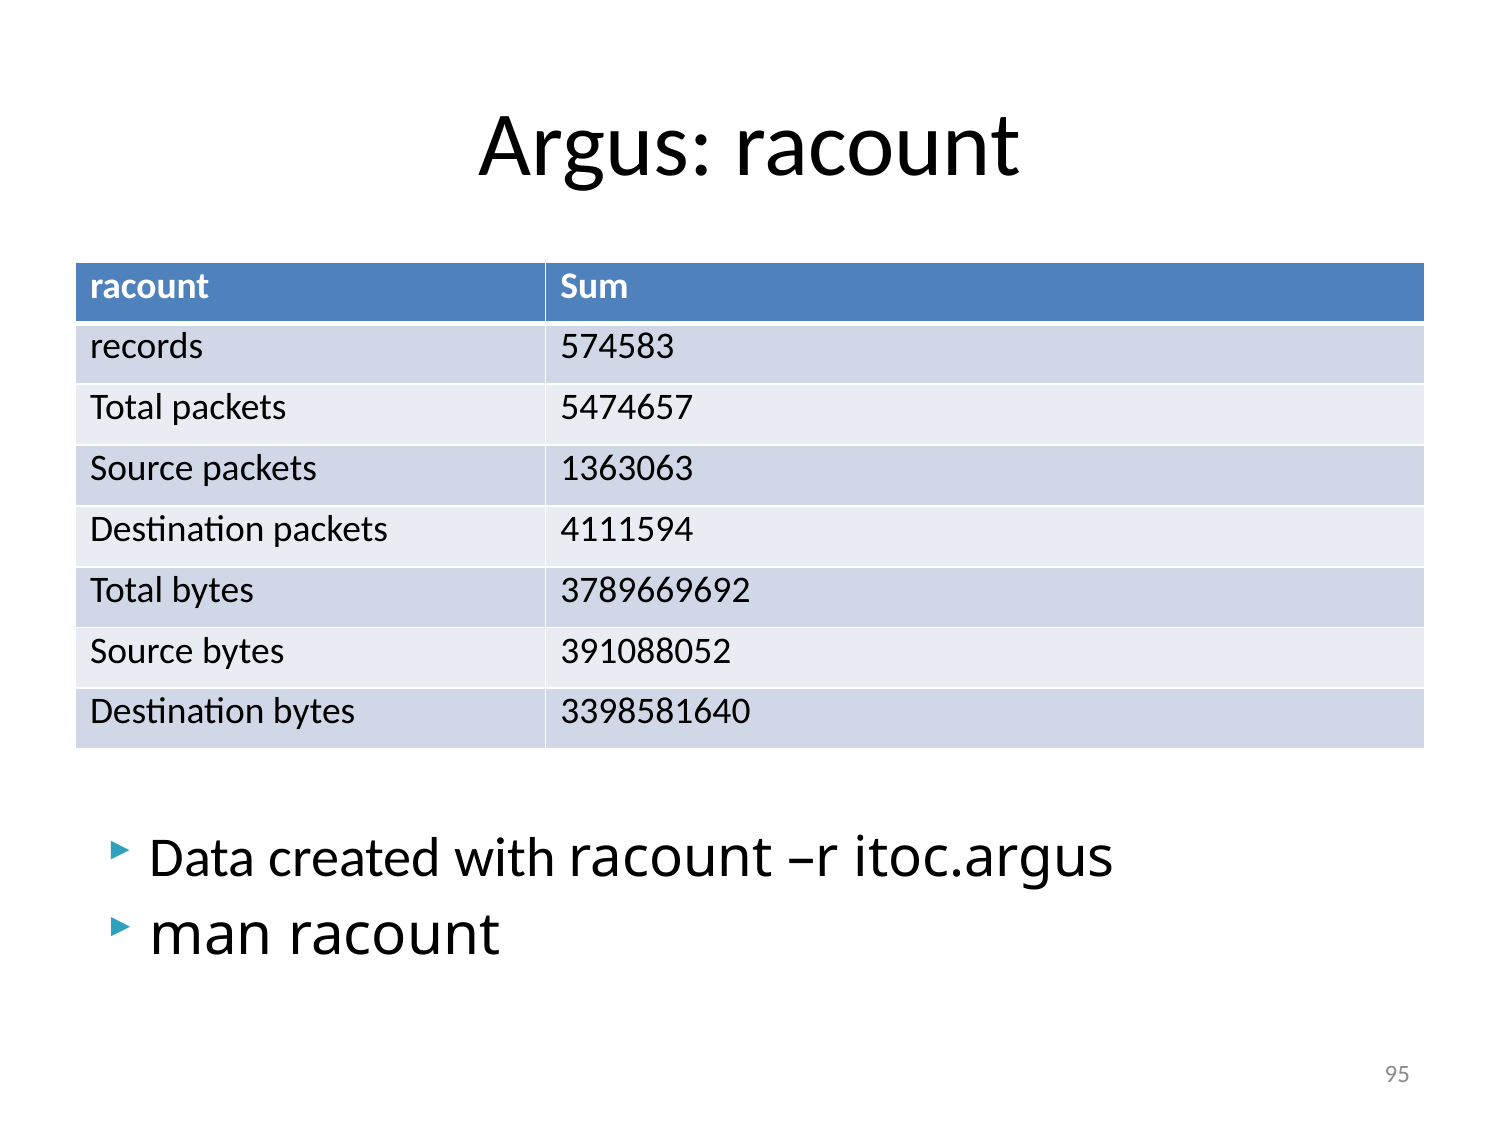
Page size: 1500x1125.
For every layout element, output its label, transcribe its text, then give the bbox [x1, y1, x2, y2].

table_cell 3398581640 [546, 689, 1424, 748]
table_cell records [76, 326, 545, 383]
table_cell 4111594 [546, 507, 1424, 566]
table_cell 574583 [546, 326, 1424, 383]
slide_number 95 [1074, 1042, 1425, 1103]
table_cell 1363063 [546, 446, 1424, 505]
table_cell Source bytes [76, 628, 545, 687]
title Argus: racount [75, 45, 1425, 233]
table_header racount [76, 263, 545, 321]
table_cell 391088052 [546, 628, 1424, 687]
table_cell Destination bytes [76, 689, 545, 748]
table_cell 5474657 [546, 385, 1424, 444]
table_cell Destination packets [76, 507, 545, 566]
table_cell 3789669692 [546, 568, 1424, 627]
table_cell Total packets [76, 385, 545, 444]
text_box Data created with racount –r itoc.argus man racount [74, 813, 1234, 1050]
table_cell Source packets [76, 446, 545, 505]
table_cell Total bytes [76, 568, 545, 627]
table_header Sum [546, 263, 1424, 321]
